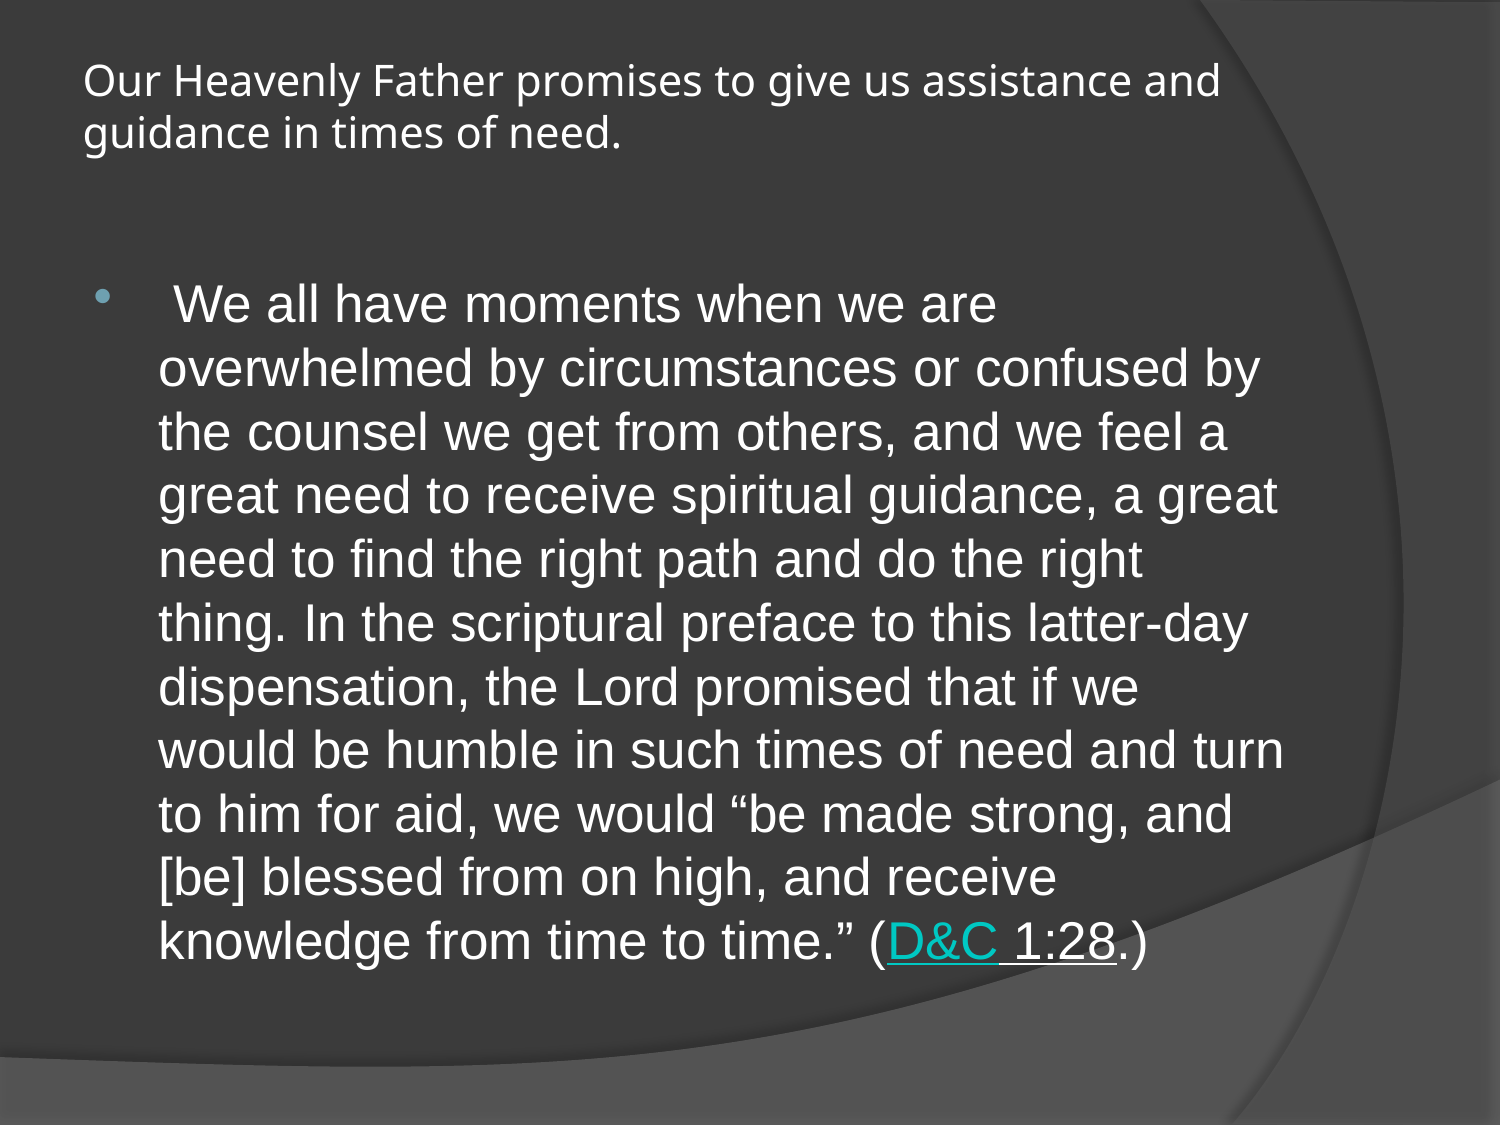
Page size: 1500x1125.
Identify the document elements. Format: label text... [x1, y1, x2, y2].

list We all have moments when we are overwhelmed by circumstances or confused by the counsel we get from others, and we feel a great need to receive spiritual guidance, a great need to find the right path and do the right thing. In the scriptural preface to this latter-day dispensation, the Lord promised that if we would be humble in such times of need and turn to him for aid, we would “be made strong, and [be] blessed from on high, and receive knowledge from time to time.” (D&C 1:28.) [75, 262, 1300, 1005]
title Our Heavenly Father promises to give us assistance and guidance in times of need. [75, 45, 1300, 233]
